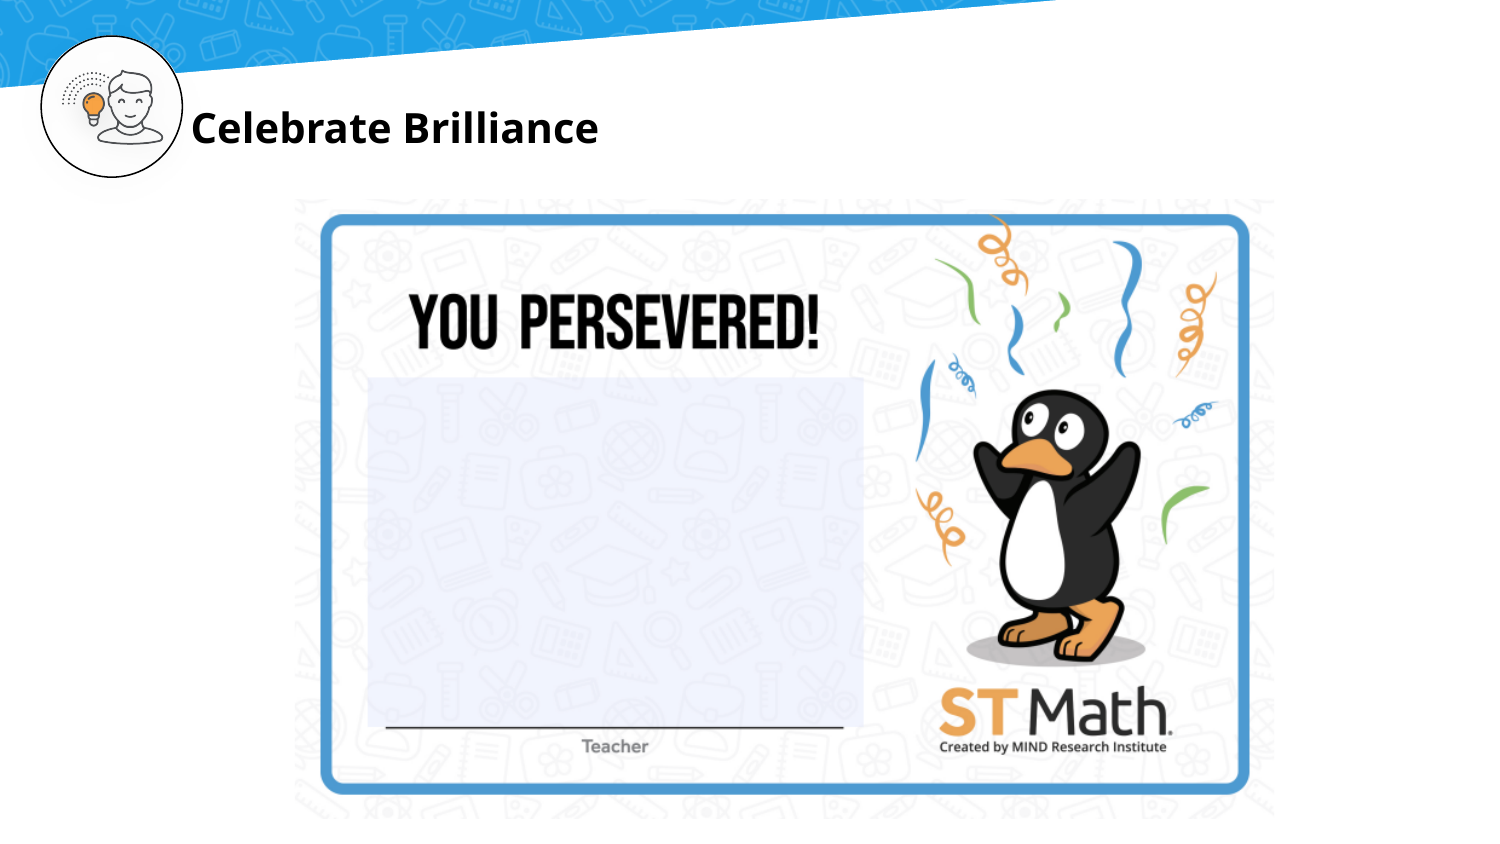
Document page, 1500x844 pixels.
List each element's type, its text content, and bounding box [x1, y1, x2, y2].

picture [0, 0, 1046, 178]
picture [294, 199, 1275, 820]
text_box Celebrate Brilliance [188, 78, 647, 167]
